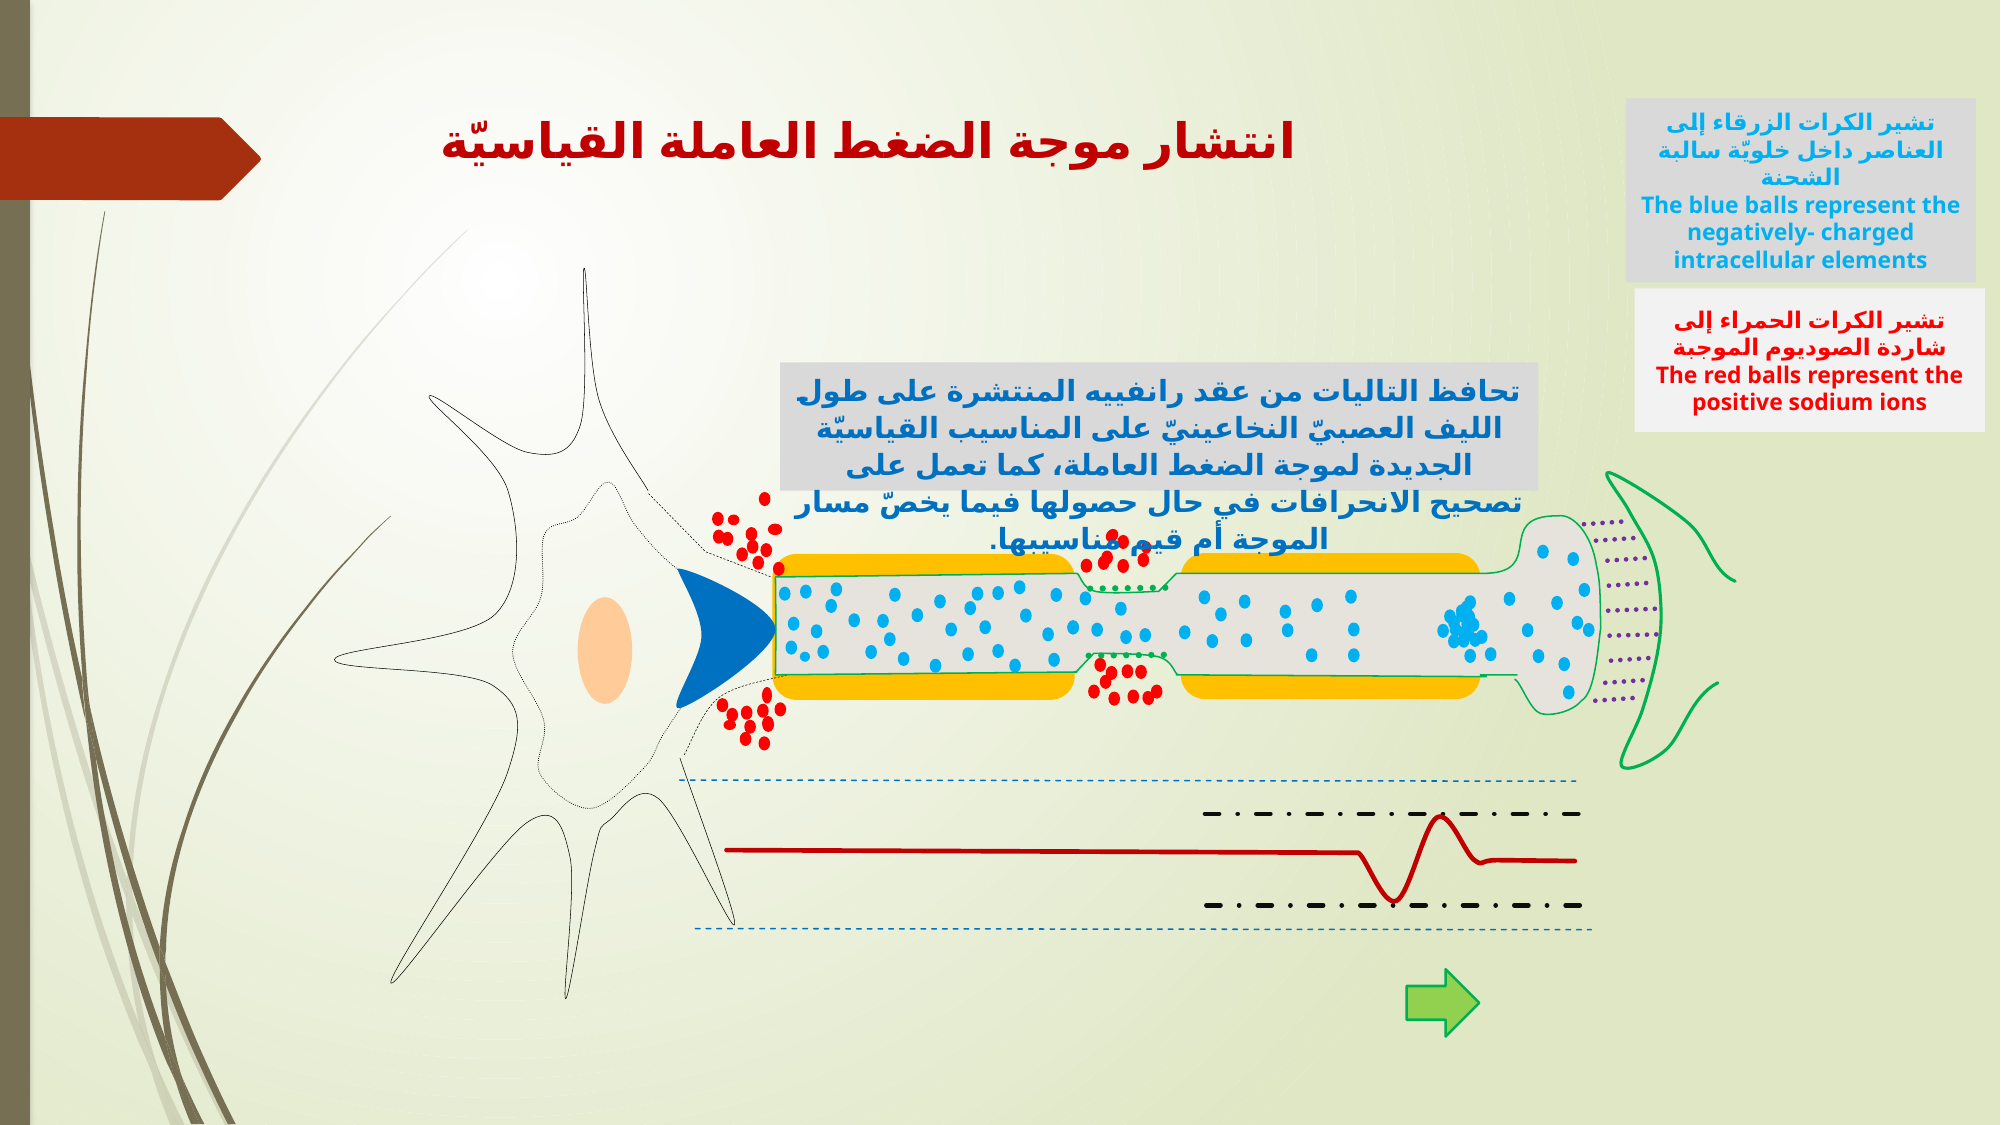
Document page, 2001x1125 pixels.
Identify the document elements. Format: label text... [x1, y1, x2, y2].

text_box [1607, 557, 1650, 561]
text_box تشير الكرات الحمراء إلى شاردة الصوديوم الموجبة The red balls represent the positive sodium ions [1741, 287, 1986, 433]
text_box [1608, 582, 1651, 586]
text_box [1595, 697, 1638, 701]
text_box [1610, 657, 1654, 661]
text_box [1583, 521, 1626, 525]
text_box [1605, 679, 1648, 684]
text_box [275, 101, 1738, 1048]
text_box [1595, 537, 1639, 541]
text_box تشير الكرات الزرقاء إلى العناصر داخل خلويّة سالبة الشحنة The blue balls represent the negatively- charged intracellular elements [1624, 97, 1977, 284]
